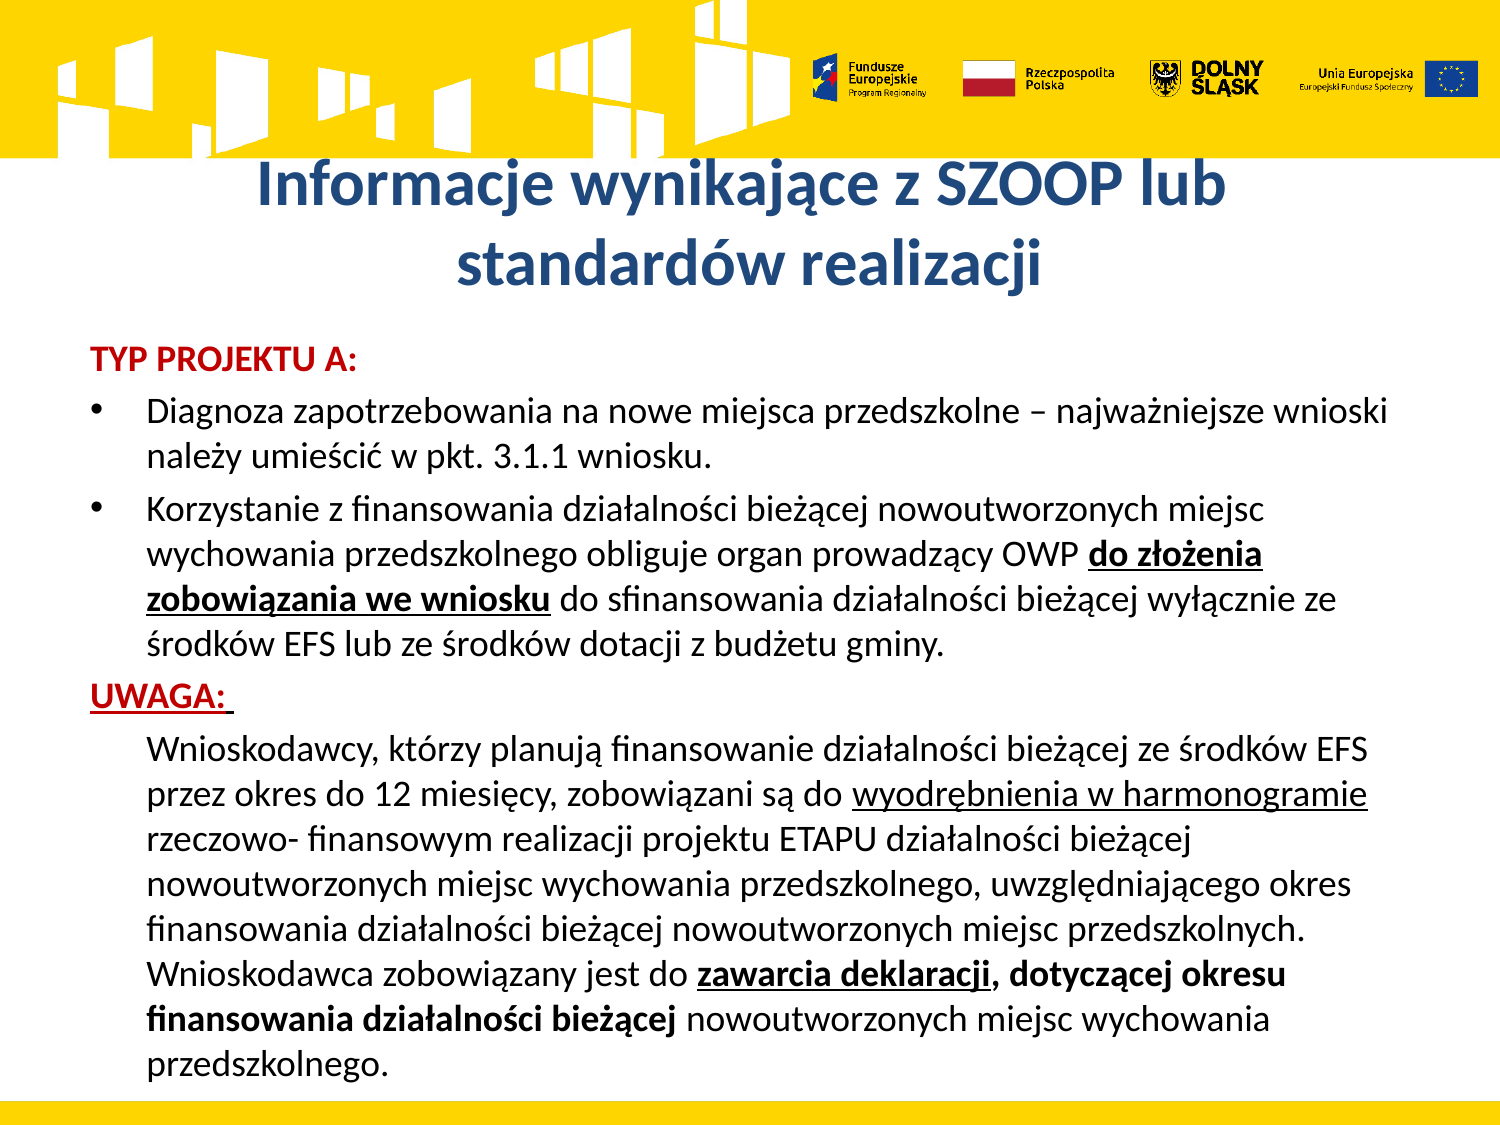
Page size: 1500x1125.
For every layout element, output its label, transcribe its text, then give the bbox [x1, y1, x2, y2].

list TYP PROJEKTU A: Diagnoza zapotrzebowania na nowe miejsca przedszkolne – najważniejsze wnioski należy umieścić w pkt. 3.1.1 wniosku. Korzystanie z finansowania działalności bieżącej nowoutworzonych miejsc wychowania przedszkolnego obliguje organ prowadzący OWP do złożenia zobowiązania we wniosku do sfinansowania działalności bieżącej wyłącznie ze środków EFS lub ze środków dotacji z budżetu gminy. UWAGA: Wnioskodawcy, którzy planują finansowanie działalności bieżącej ze środków EFS przez okres do 12 miesięcy, zobowiązani są do wyodrębnienia w harmonogramie rzeczowo- finansowym realizacji projektu ETAPU działalności bieżącej nowoutworzonych miejsc wychowania przedszkolnego, uwzględniającego okres finansowania działalności bieżącej nowoutworzonych miejsc przedszkolnych. Wnioskodawca zobowiązany jest do zawarcia deklaracji, dotyczącej okresu finansowania działalności bieżącej nowoutworzonych miejsc wychowania przedszkolnego. [74, 326, 1426, 1095]
title Informacje wynikające z SZOOP lub standardów realizacji [74, 44, 1426, 233]
picture [0, 0, 1500, 1125]
